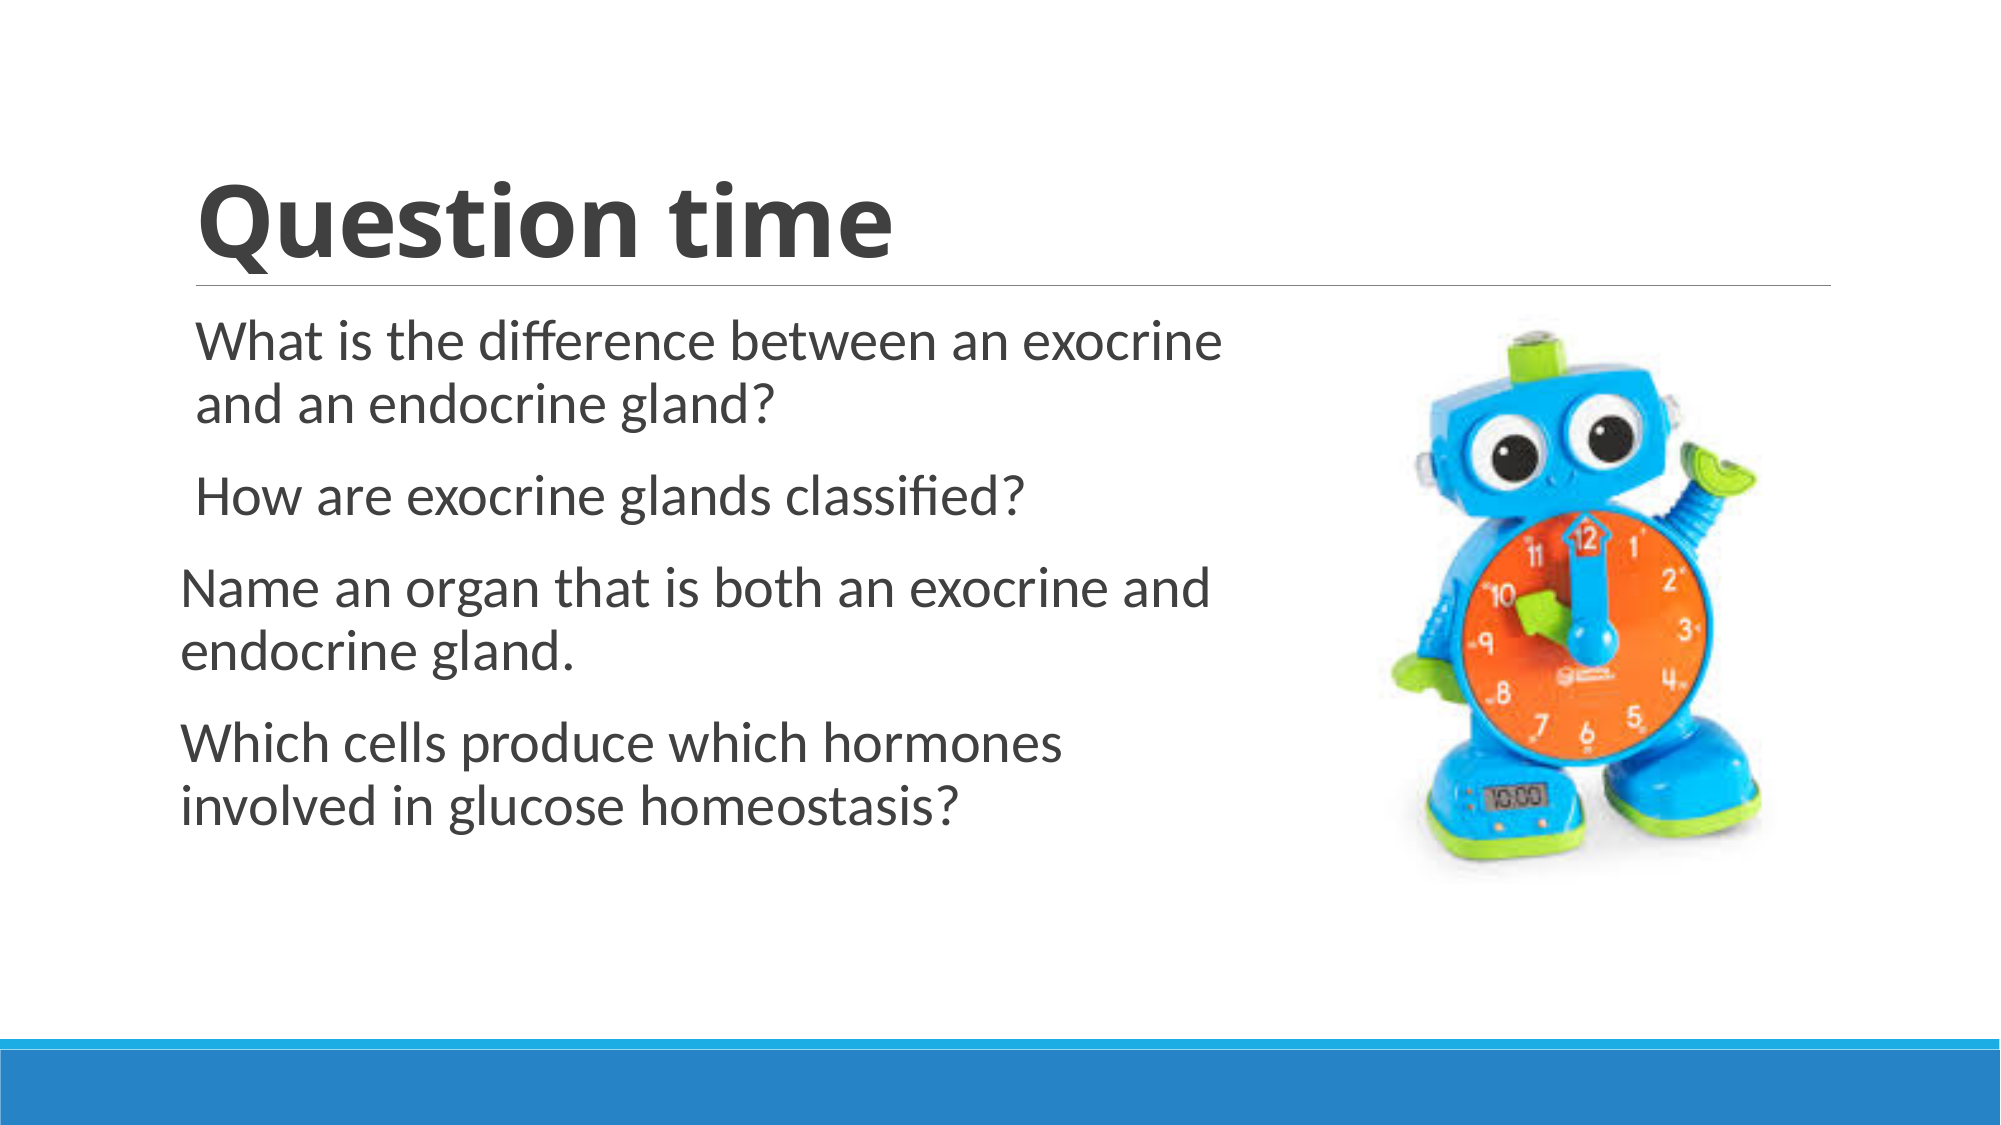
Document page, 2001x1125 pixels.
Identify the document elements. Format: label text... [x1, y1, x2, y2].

picture [1315, 313, 1831, 885]
title Question time [180, 47, 1830, 285]
list What is the difference between an exocrine and an endocrine gland? How are exocrine glands classified? Name an organ that is both an exocrine and endocrine gland. Which cells produce which hormones involved in glucose homeostasis? [180, 302, 1239, 963]
